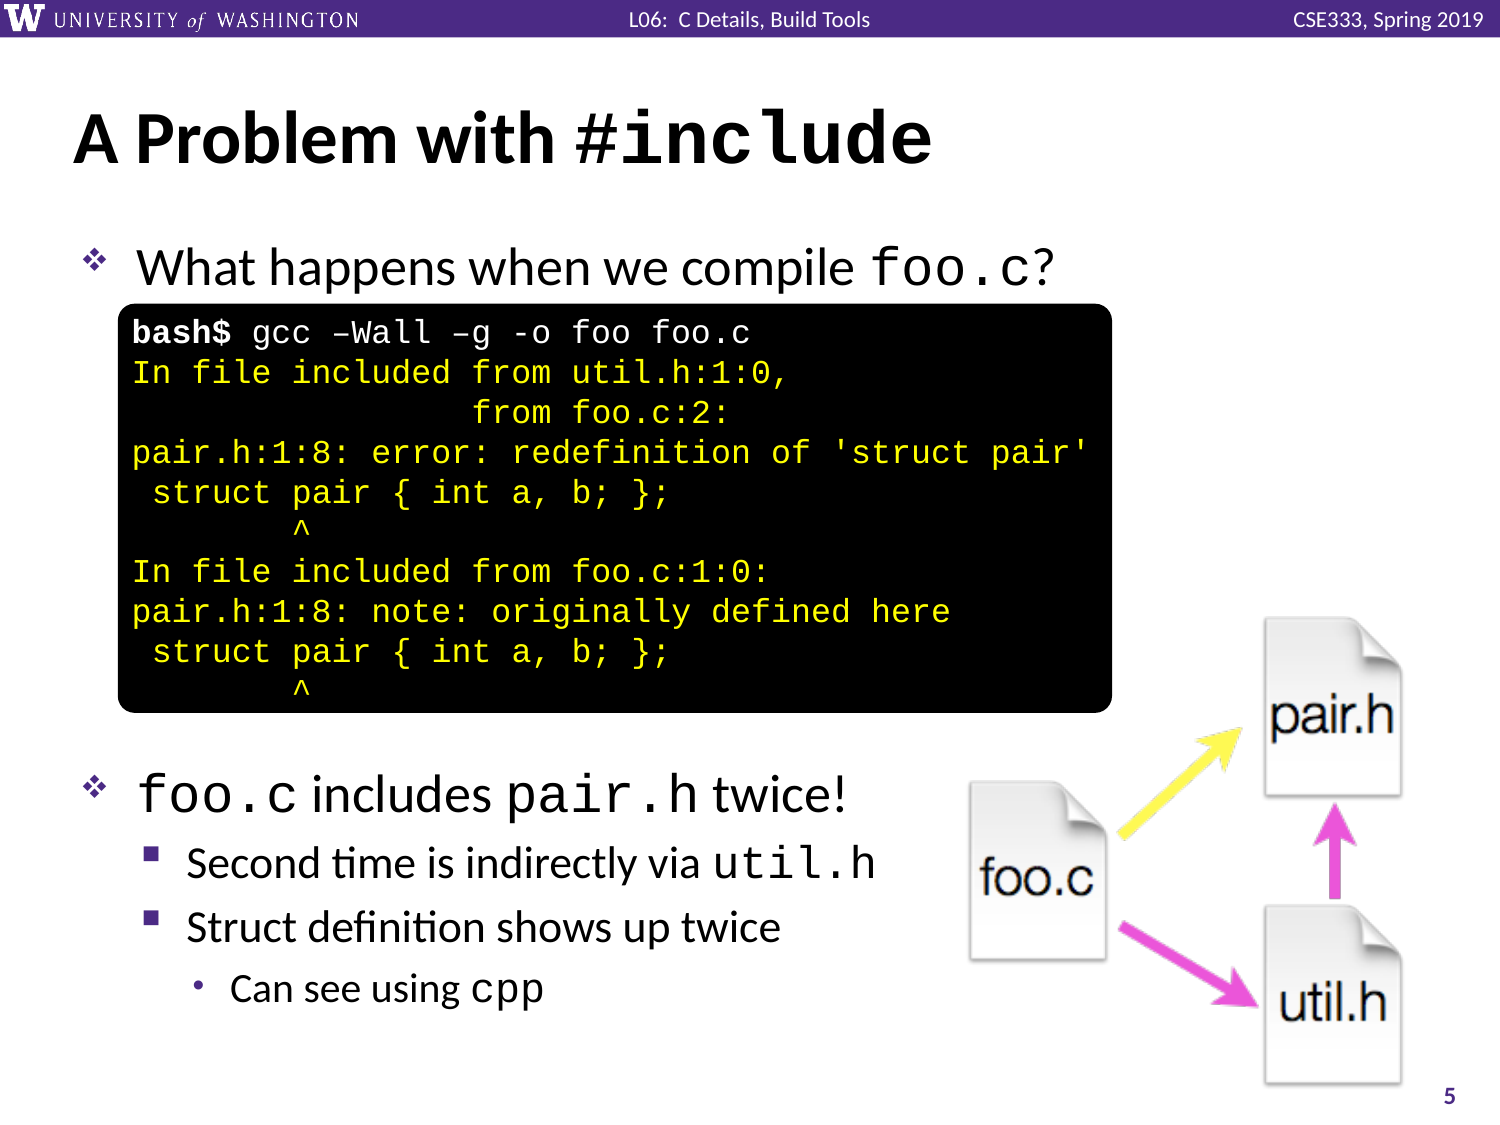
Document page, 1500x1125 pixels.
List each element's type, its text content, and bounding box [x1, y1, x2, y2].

picture [4, 4, 358, 32]
text_box bash$ gcc –Wall –g -o foo foo.c In file included from util.h:1:0, from foo.c:2: pair.h:1:8: error: redefinition of 'struct pair' struct pair { int a, b; }; ^ In file included from foo.c:1:0: pair.h:1:8: note: originally defined here struct pair { int a, b; }; ^ [119, 305, 1110, 711]
list What happens when we compile foo.c? foo.c includes pair.h twice! Second time is indirectly via util.h Struct definition shows up twice Can see using cpp [64, 223, 1438, 1040]
title A Problem with #include [58, 71, 1438, 197]
slide_number 5 [1400, 1065, 1500, 1125]
picture [941, 614, 1430, 1096]
